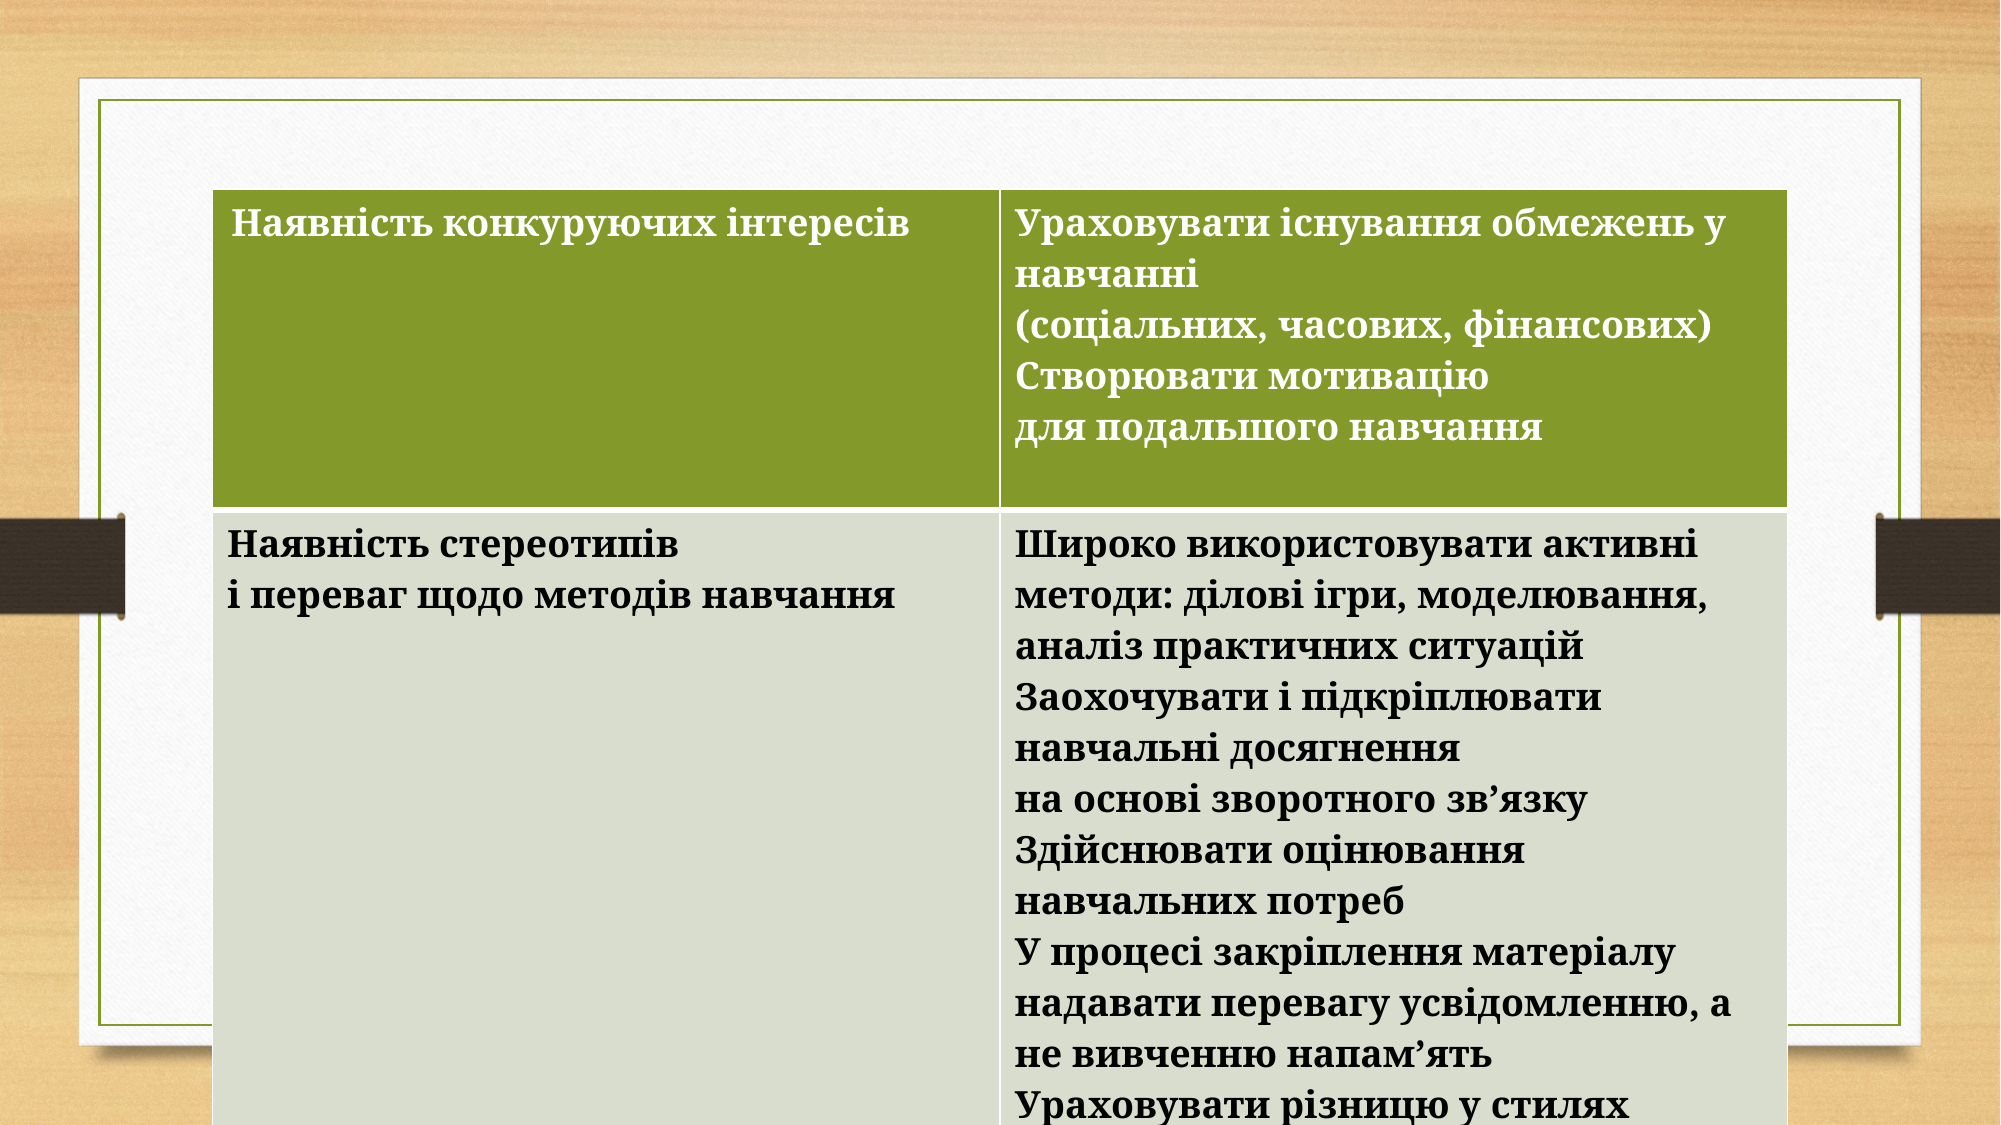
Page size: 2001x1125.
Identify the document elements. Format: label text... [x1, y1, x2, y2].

table_header Наявність конкуруючих інтересів [213, 190, 999, 507]
table_cell Широко використовувати активні методи: ділові ігри, моделювання, аналіз практичних ситуацій Заохочувати і підкріплювати навчальні досягнення на основі зворотного зв’язку Здійснювати оцінювання навчальних потреб У процесі закріплення матеріалу надавати перевагу усвідомленню, а не вивченню напам’ять Ураховувати різницю у стилях навчання [1001, 513, 1787, 1125]
picture [0, 0, 2001, 1125]
table_cell Наявність стереотипів і переваг щодо методів навчання [213, 513, 999, 1125]
table_header Ураховувати існування обмежень у навчанні (соціальних, часових, фінансових) Створювати мотивацію для подальшого навчання [1001, 190, 1787, 507]
